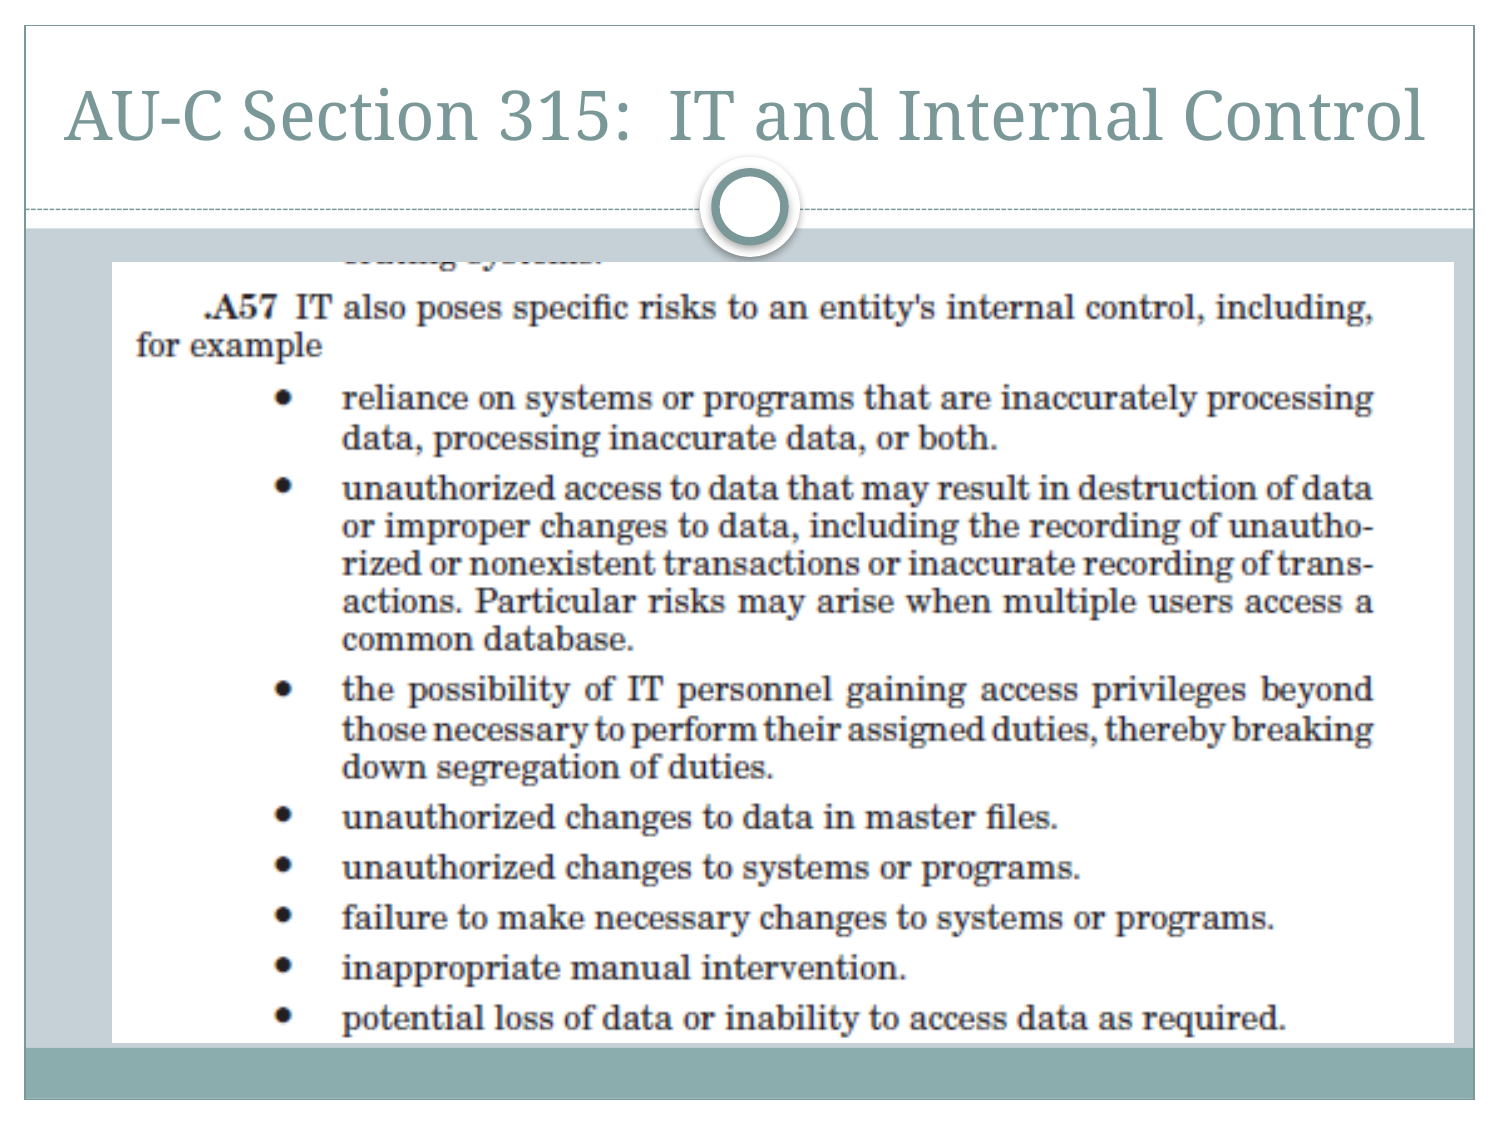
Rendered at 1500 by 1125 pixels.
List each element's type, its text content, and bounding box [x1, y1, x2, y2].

title AU-C Section 315: IT and Internal Control [49, 37, 1450, 162]
picture [112, 262, 1454, 1043]
list [49, 250, 1350, 1001]
